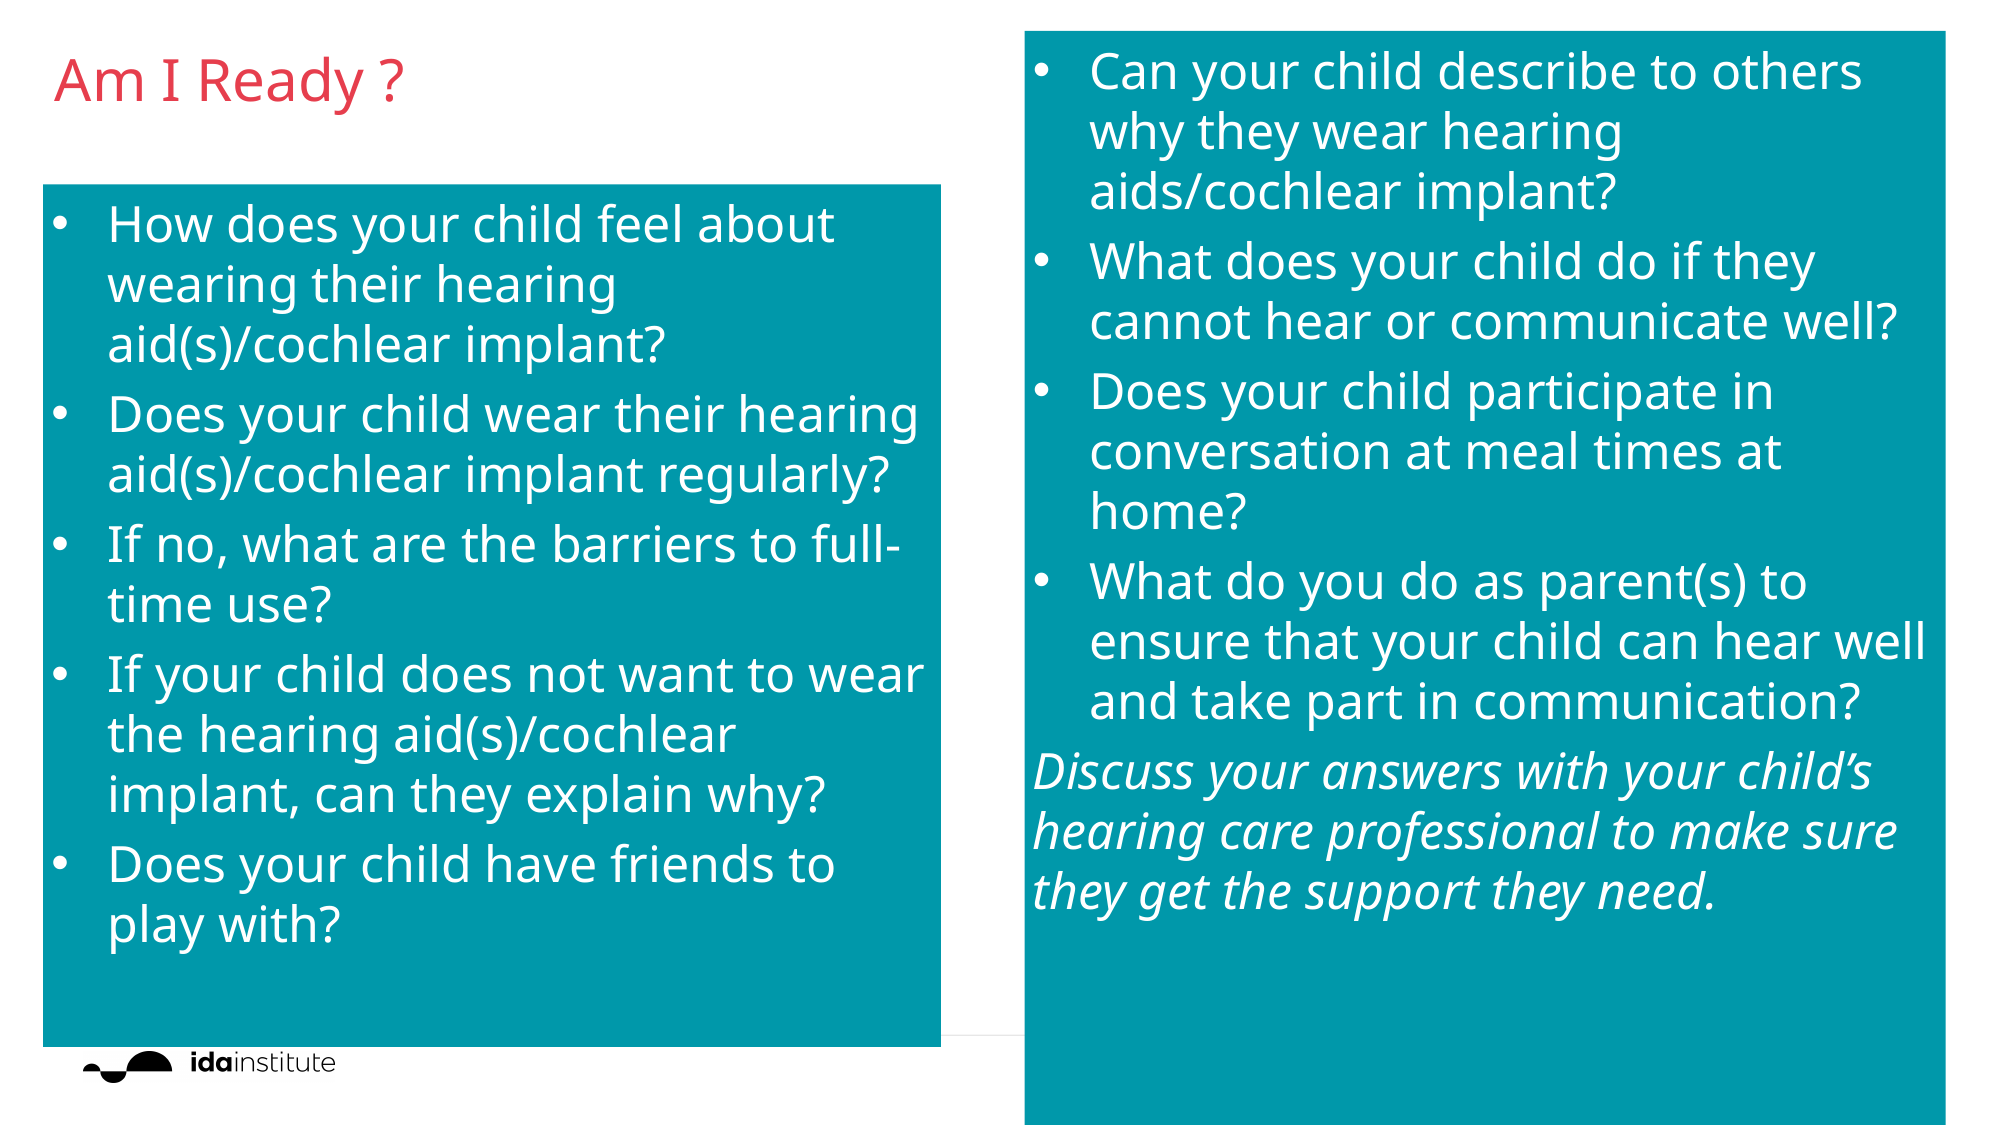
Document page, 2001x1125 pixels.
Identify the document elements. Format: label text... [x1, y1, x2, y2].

title Am I Ready ? [54, 42, 1024, 184]
picture [83, 1051, 335, 1083]
list How does your child feel about wearing their hearing aid(s)/cochlear implant? Does your child wear their hearing aid(s)/cochlear implant regularly? If no, what are the barriers to full-time use? If your child does not want to wear the hearing aid(s)/cochlear implant, can they explain why? Does your child have friends to play with? [42, 184, 942, 1048]
list Can your child describe to others why they wear hearing aids/cochlear implant? What does your child do if they cannot hear or communicate well? Does your child participate in conversation at meal times at home? What do you do as parent(s) to ensure that your child can hear well and take part in communication? Discuss your answers with your child’s hearing care professional to make sure they get the support they need. [1024, 30, 1946, 1125]
